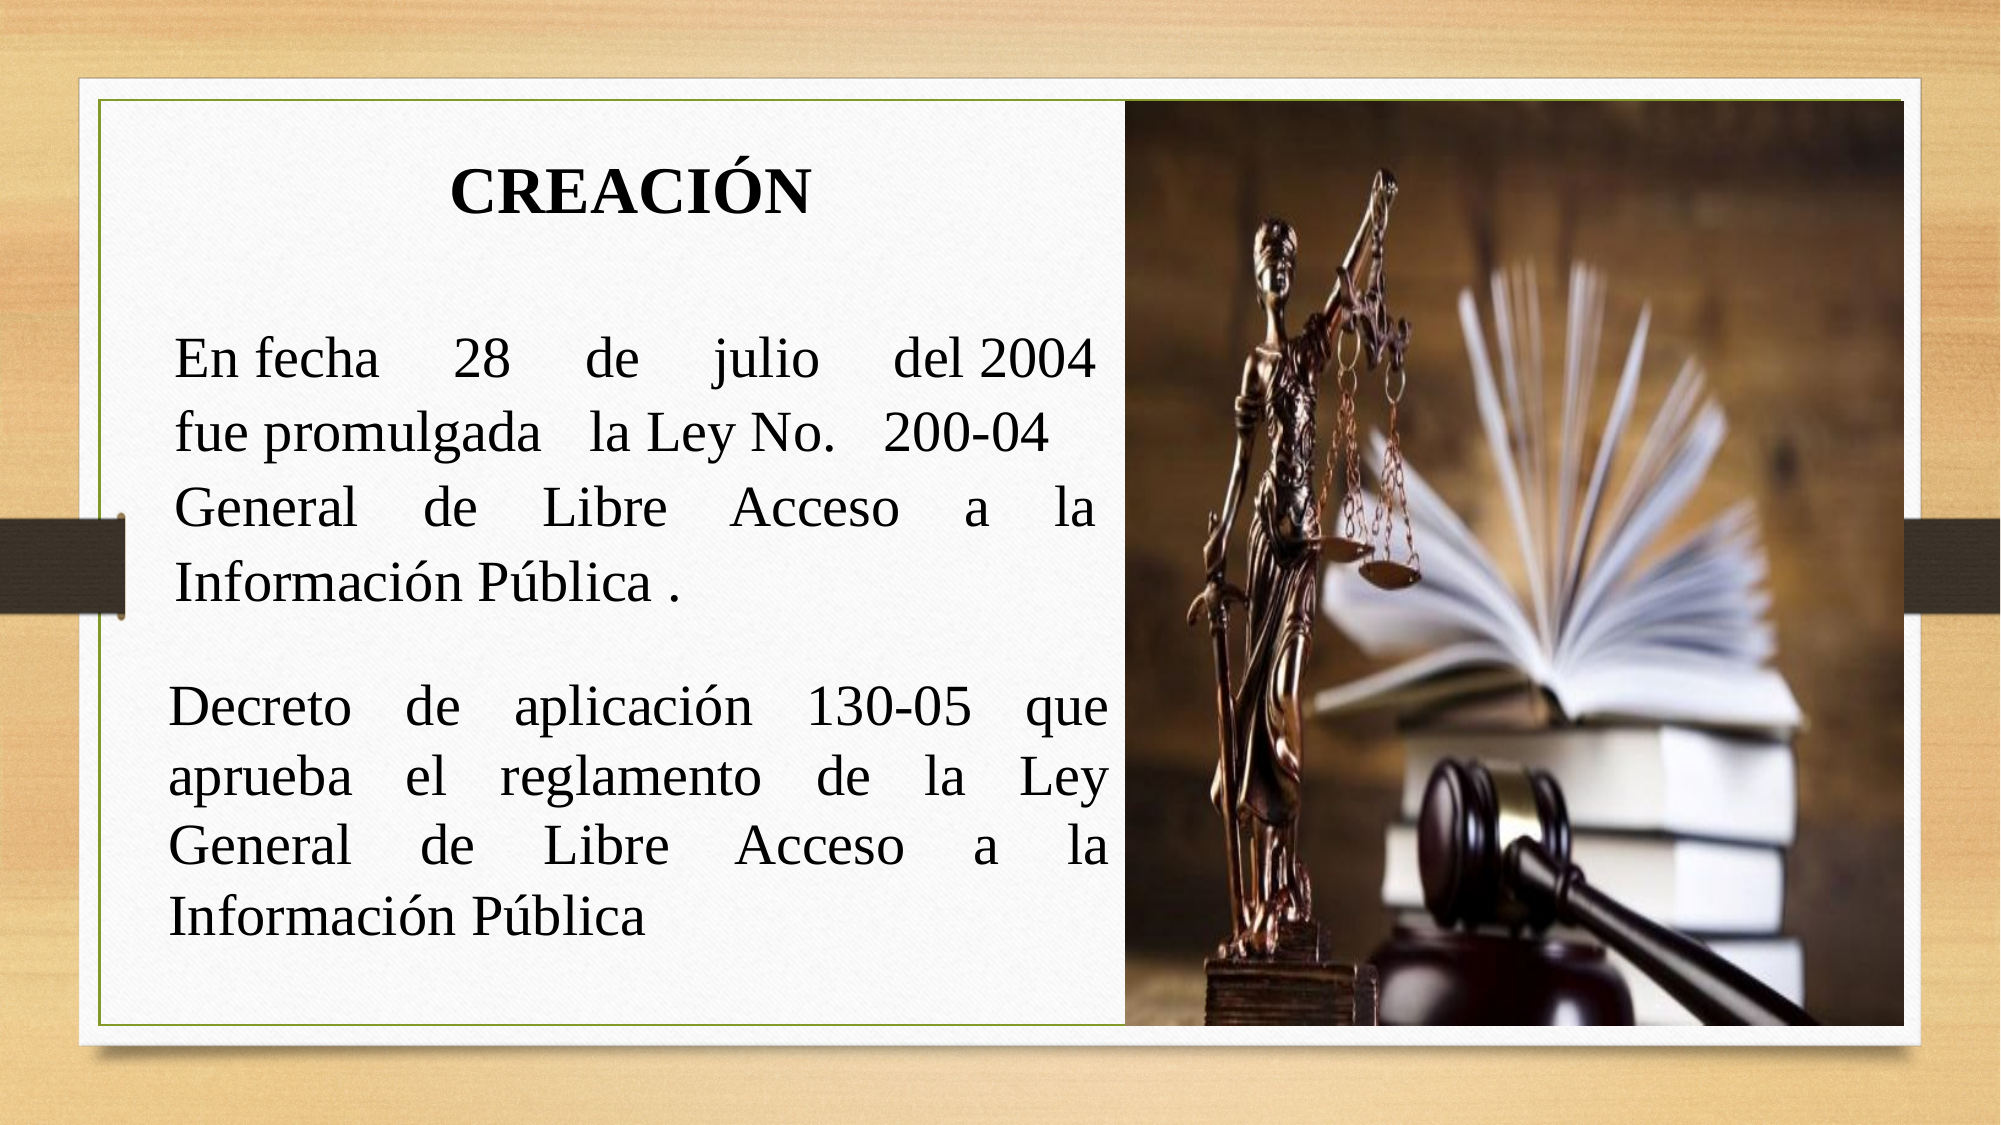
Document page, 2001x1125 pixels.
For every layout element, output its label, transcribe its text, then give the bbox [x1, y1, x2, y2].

text_box Decreto de aplicación 130-05 que aprueba el reglamento de la Ley General de Libre Acceso a la Información Pública [153, 659, 1124, 955]
text_box CREACIÓN [434, 133, 829, 234]
picture [0, 0, 2001, 1125]
text_box En fecha 28 de julio del 2004 fue promulgada la Ley No. 200-04 General de Libre Acceso a la Información Pública . [160, 306, 1112, 621]
